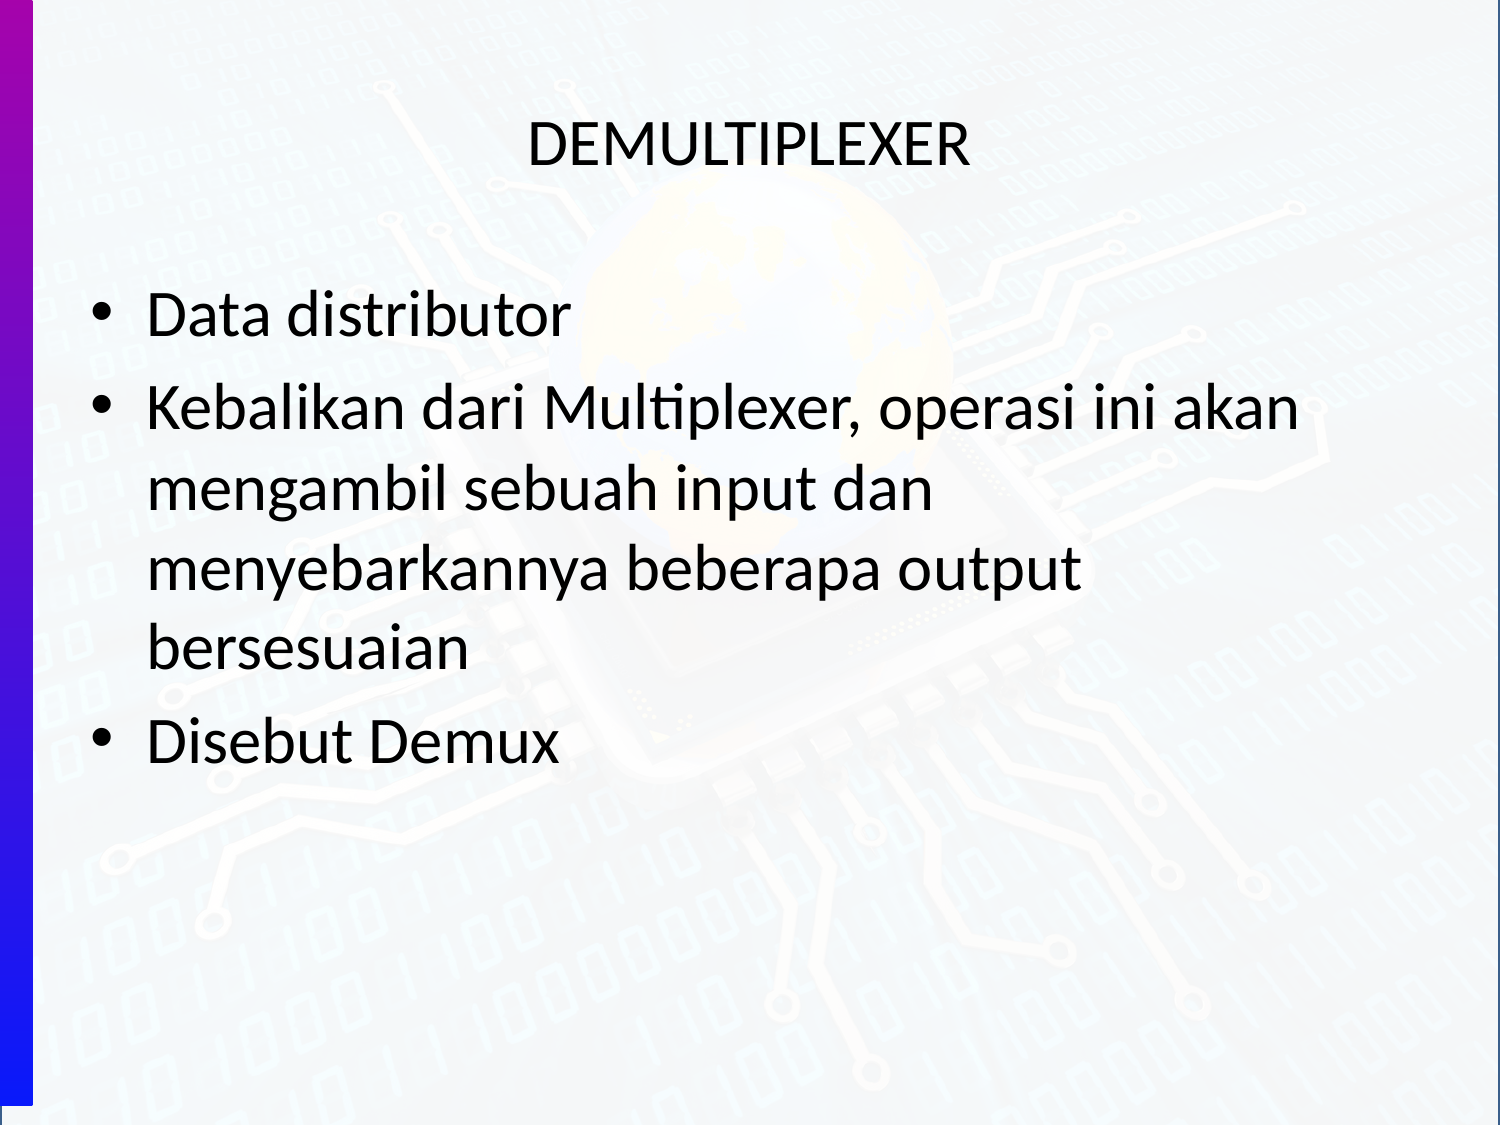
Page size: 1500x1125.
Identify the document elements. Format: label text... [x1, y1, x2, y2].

title DEMULTIPLEXER [75, 45, 1425, 233]
list Data distributor Kebalikan dari Multiplexer, operasi ini akan mengambil sebuah input dan menyebarkannya beberapa output bersesuaian Disebut Demux [75, 262, 1425, 1005]
